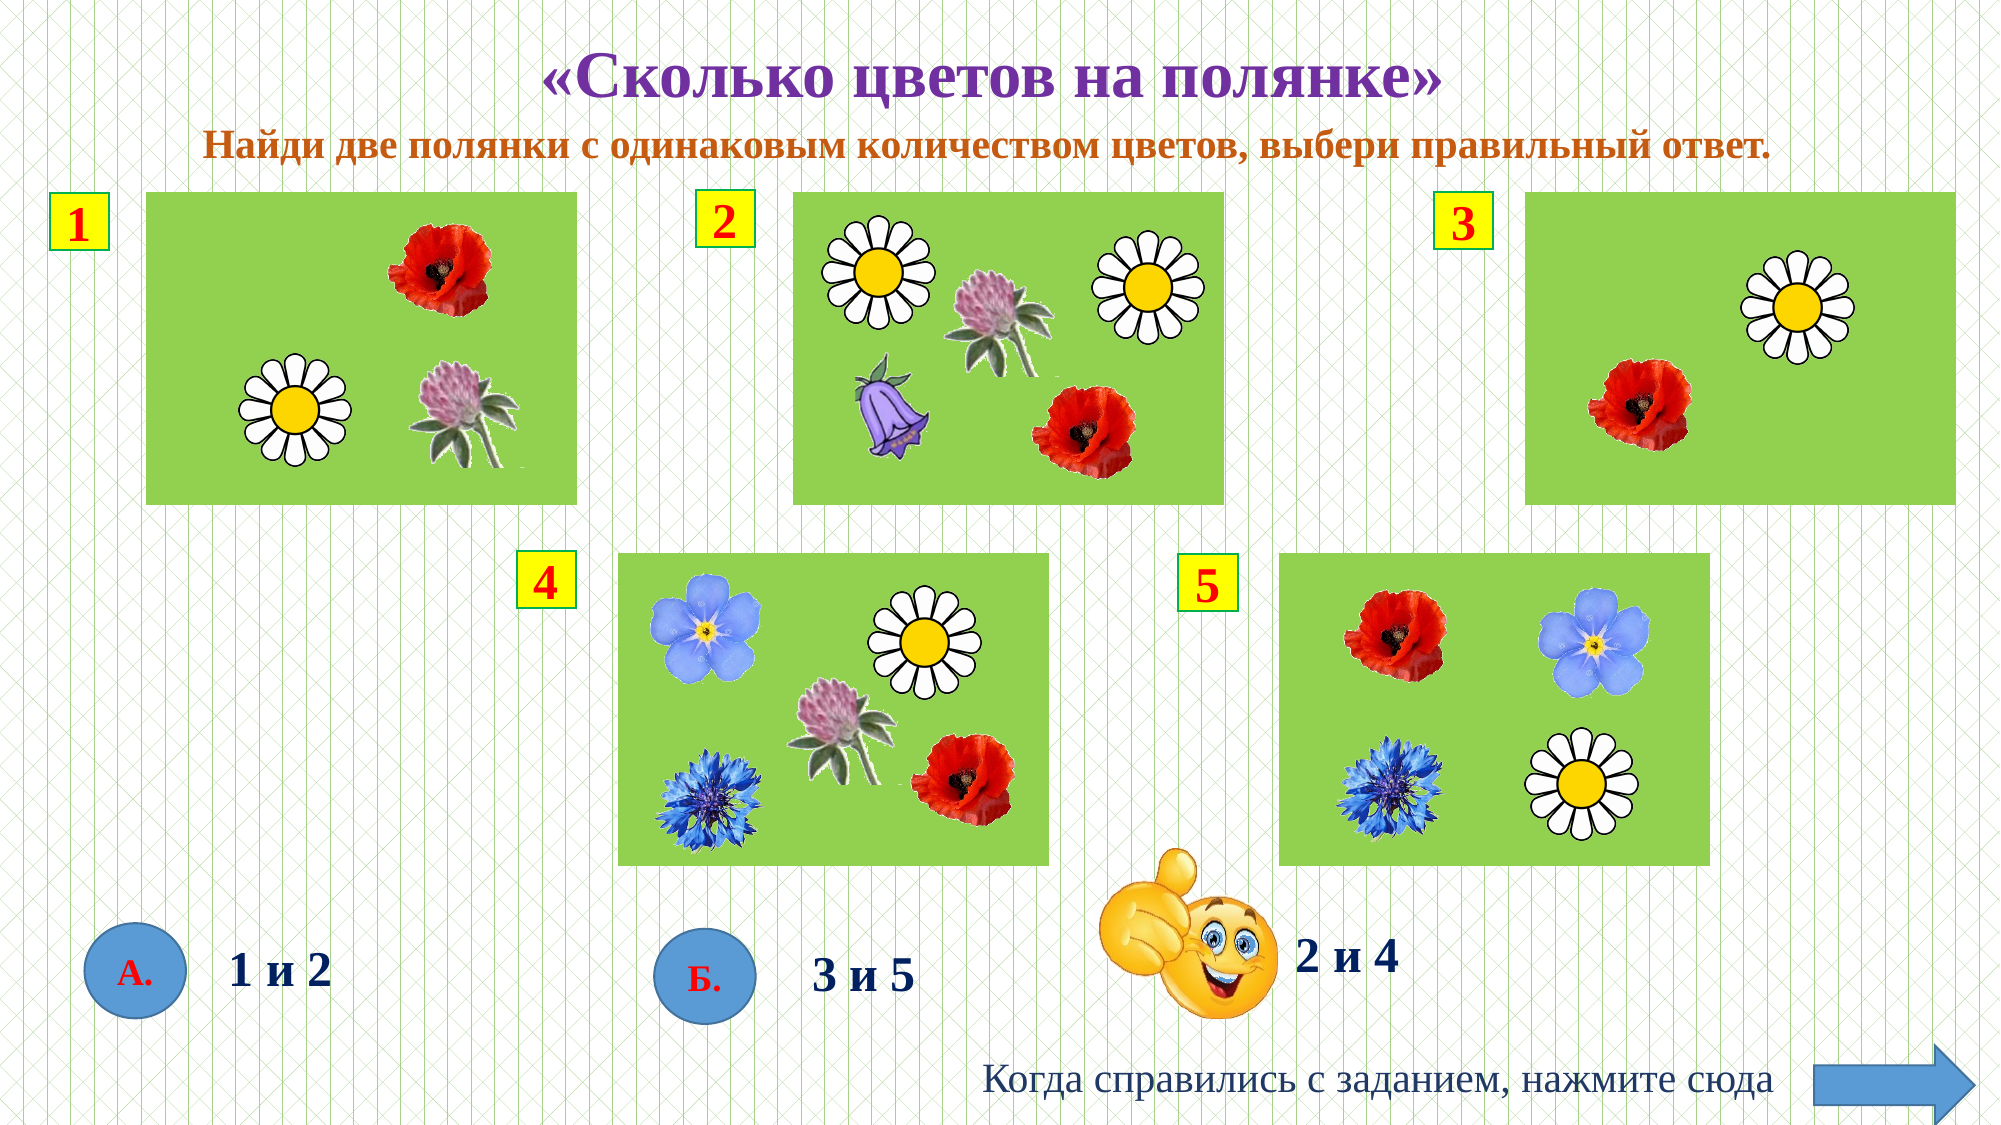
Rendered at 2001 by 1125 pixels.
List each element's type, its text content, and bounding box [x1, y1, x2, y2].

picture [654, 745, 766, 855]
text_box 1 [49, 192, 110, 251]
text_box [618, 553, 1049, 866]
picture [1533, 585, 1654, 700]
text_box [1813, 1042, 1977, 1125]
picture [644, 571, 765, 686]
picture [368, 218, 513, 327]
picture [1091, 230, 1205, 345]
picture [1335, 732, 1448, 842]
text_box [793, 192, 1224, 505]
text_box 2 [695, 189, 756, 248]
picture [404, 347, 525, 468]
text_box 4 [516, 550, 577, 609]
picture [1323, 584, 1468, 692]
picture [1012, 380, 1157, 489]
text_box А. [83, 922, 187, 1020]
text_box Б. [653, 927, 757, 1025]
text_box 1 и 2 [214, 929, 348, 1005]
text_box «Сколько цветов на полянке» [526, 23, 1461, 109]
picture [782, 585, 1036, 836]
text_box [146, 192, 577, 505]
text_box 5 [1177, 553, 1239, 612]
picture [1099, 848, 1278, 1020]
picture [1524, 727, 1639, 841]
text_box Найди две полянки с одинаковым количеством цветов, выбери правильный ответ. [188, 109, 1807, 175]
picture [855, 257, 1060, 482]
text_box [1525, 192, 1956, 505]
text_box [1279, 553, 1710, 866]
text_box Когда справились с заданием, нажмите сюда [967, 1043, 1790, 1108]
picture [821, 215, 936, 330]
picture [238, 353, 352, 467]
picture [1740, 250, 1855, 365]
picture [1568, 353, 1713, 461]
text_box 3 [1433, 191, 1494, 250]
text_box 2 и 4 [1281, 914, 1415, 990]
text_box 3 и 5 [797, 933, 931, 1009]
